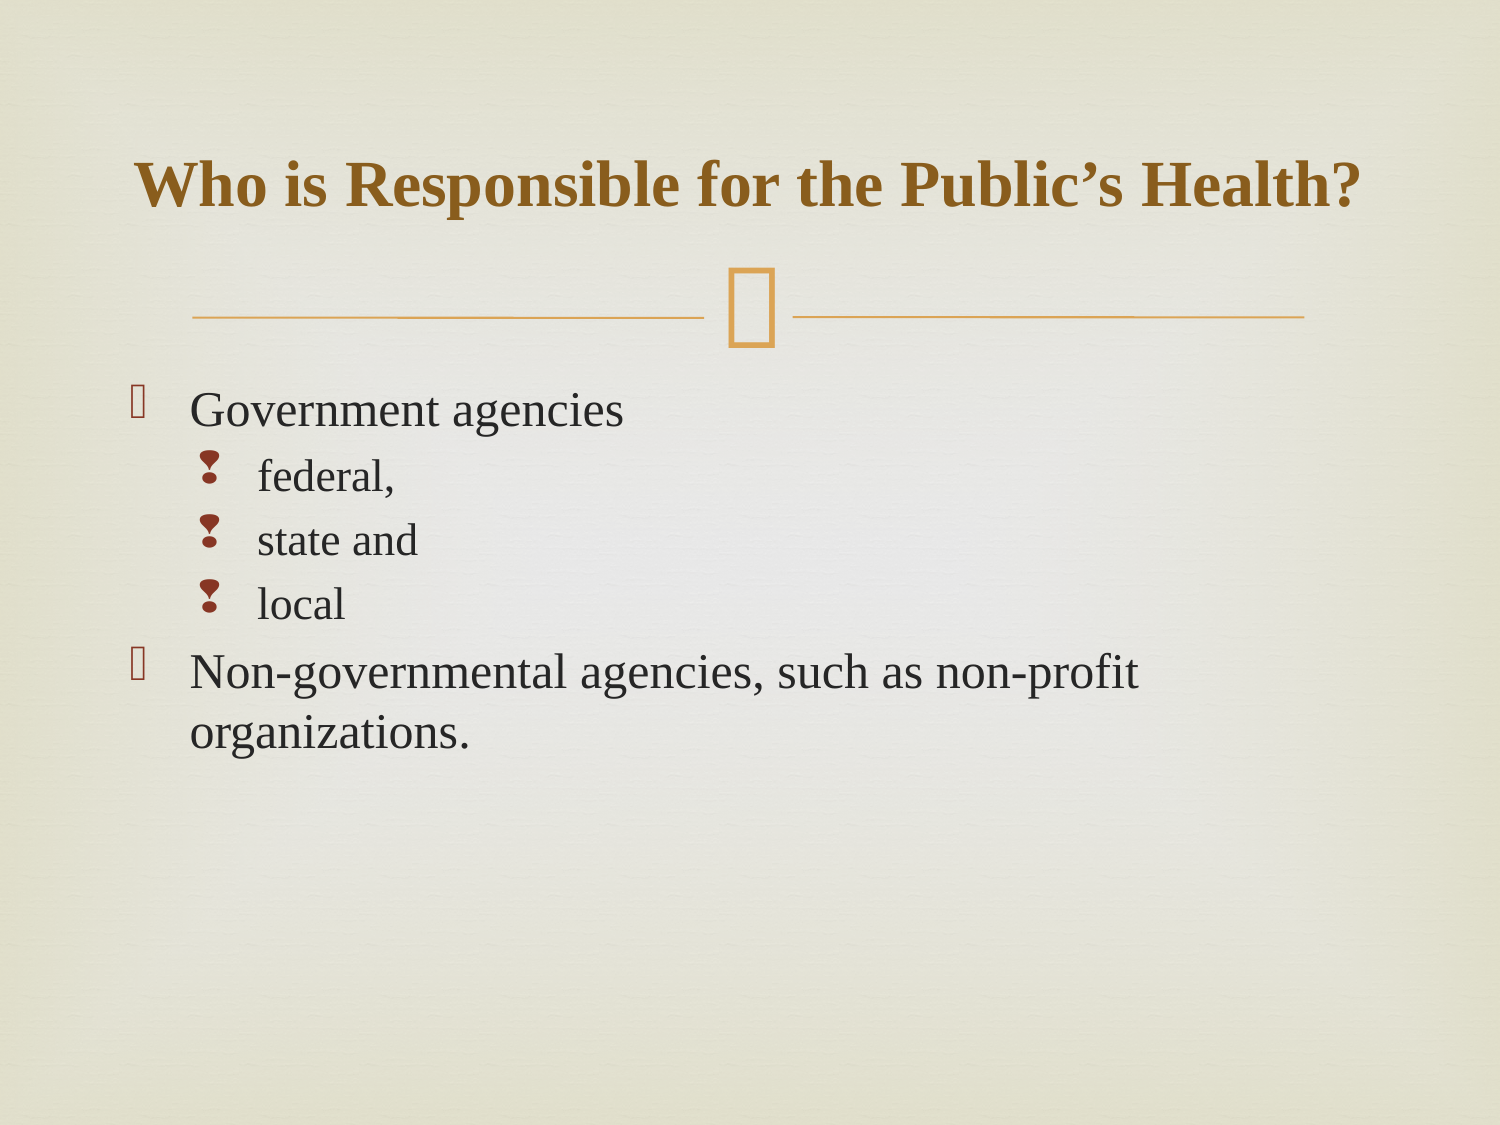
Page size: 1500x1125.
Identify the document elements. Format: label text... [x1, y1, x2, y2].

list Government agencies federal, state and local Non-governmental agencies, such as non-profit organizations. [114, 368, 1386, 1005]
title Who is Responsible for the Public’s Health? [112, 93, 1386, 267]
